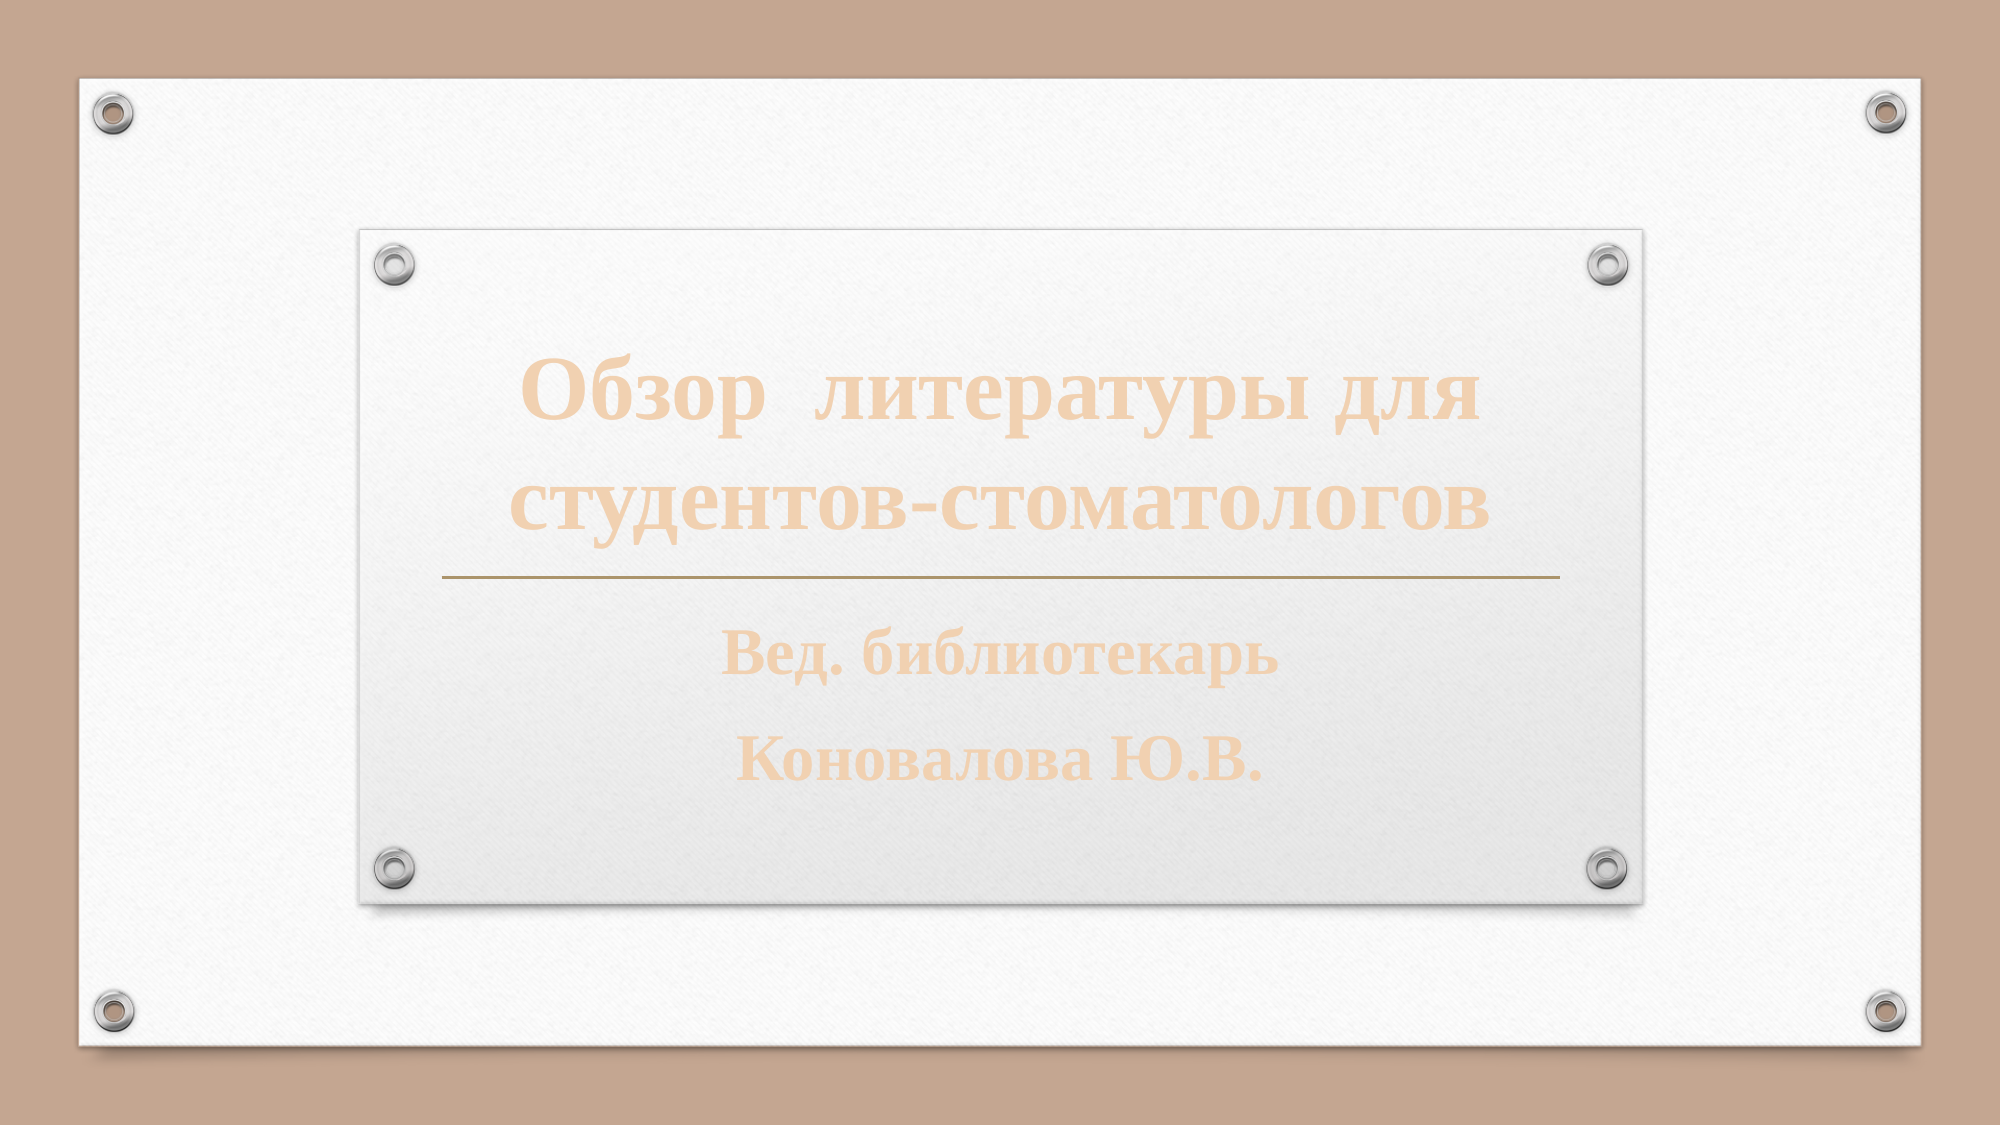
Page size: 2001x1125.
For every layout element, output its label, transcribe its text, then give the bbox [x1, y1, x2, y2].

picture [0, 0, 2000, 1125]
title Обзор литературы для студентов-стоматологов [441, 306, 1560, 556]
subtitle Вед. библиотекарь Коновалова Ю.В. [441, 600, 1560, 817]
